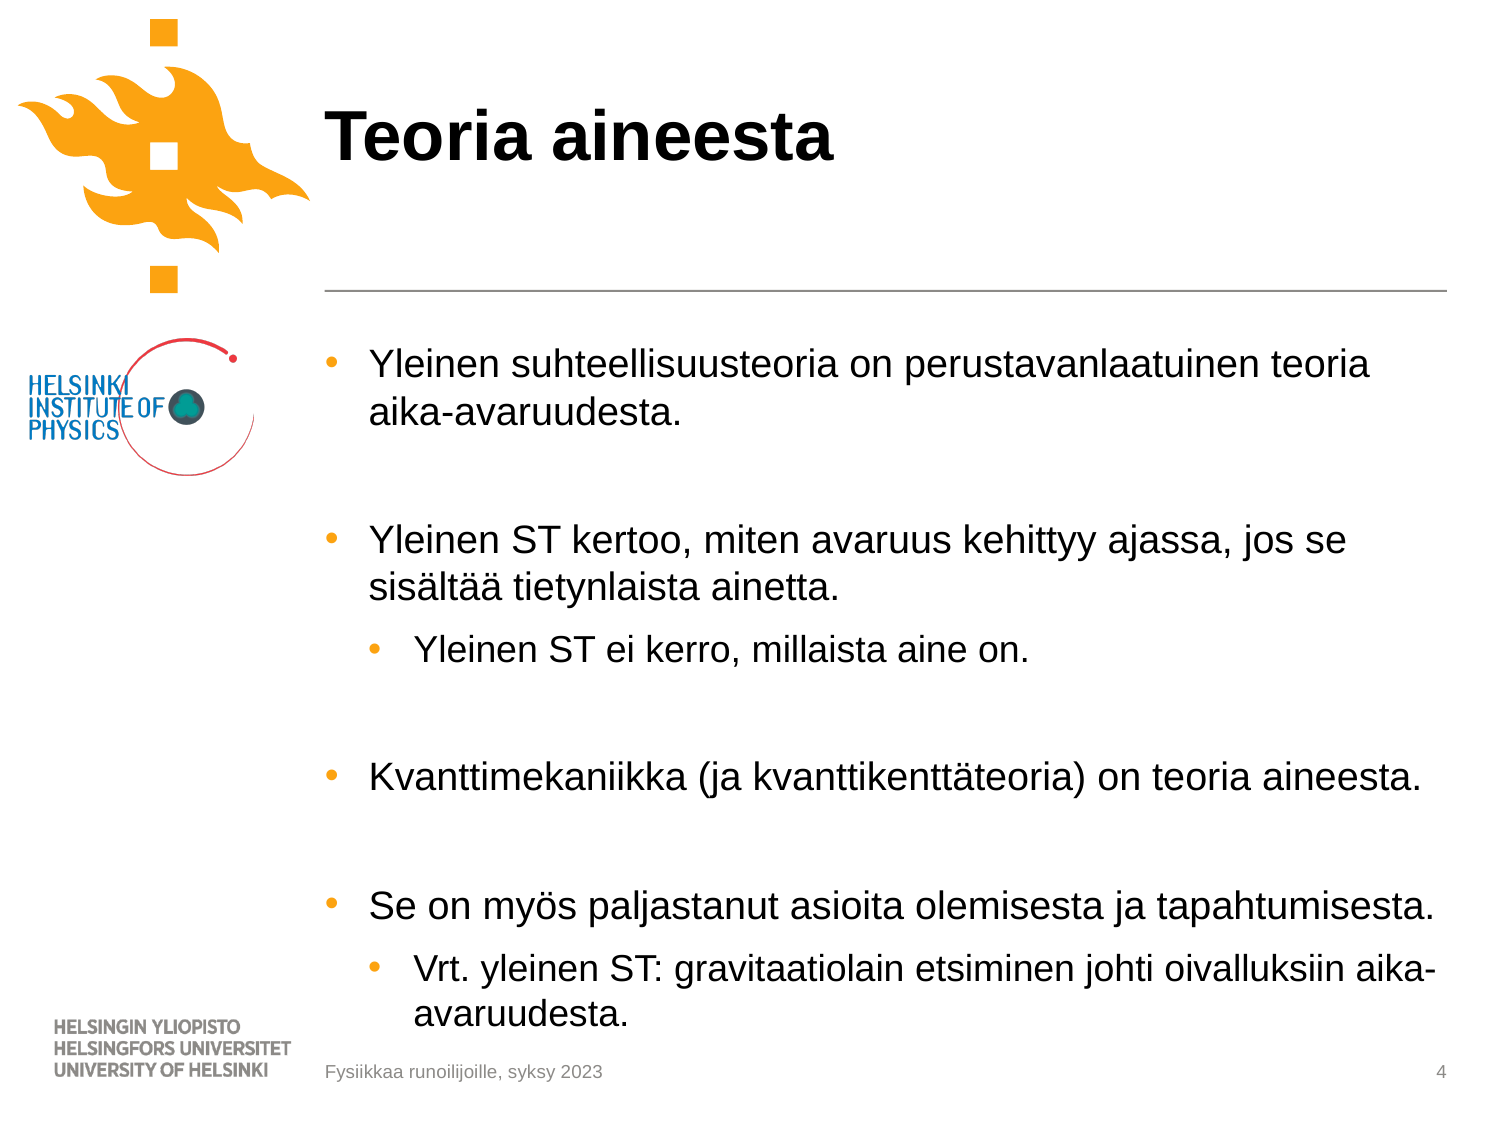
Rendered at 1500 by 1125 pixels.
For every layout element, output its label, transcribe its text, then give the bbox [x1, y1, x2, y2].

picture [53, 1017, 292, 1079]
list Yleinen suhteellisuusteoria on perustavanlaatuinen teoria aika-avaruudesta. Yleinen ST kertoo, miten avaruus kehittyy ajassa, jos se sisältää tietynlaista ainetta. Yleinen ST ei kerro, millaista aine on. Kvanttimekaniikka (ja kvanttikenttäteoria) on teoria aineesta. Se on myös paljastanut asioita olemisesta ja tapahtumisesta. Vrt. yleinen ST: gravitaatiolain etsiminen johti oivalluksiin aika-avaruudesta. [324, 338, 1453, 1053]
footer Fysiikkaa runoilijoille, syksy 2023 [324, 1058, 1069, 1083]
slide_number 4 [1376, 1011, 1447, 1083]
title Teoria aineesta [324, 90, 1447, 279]
